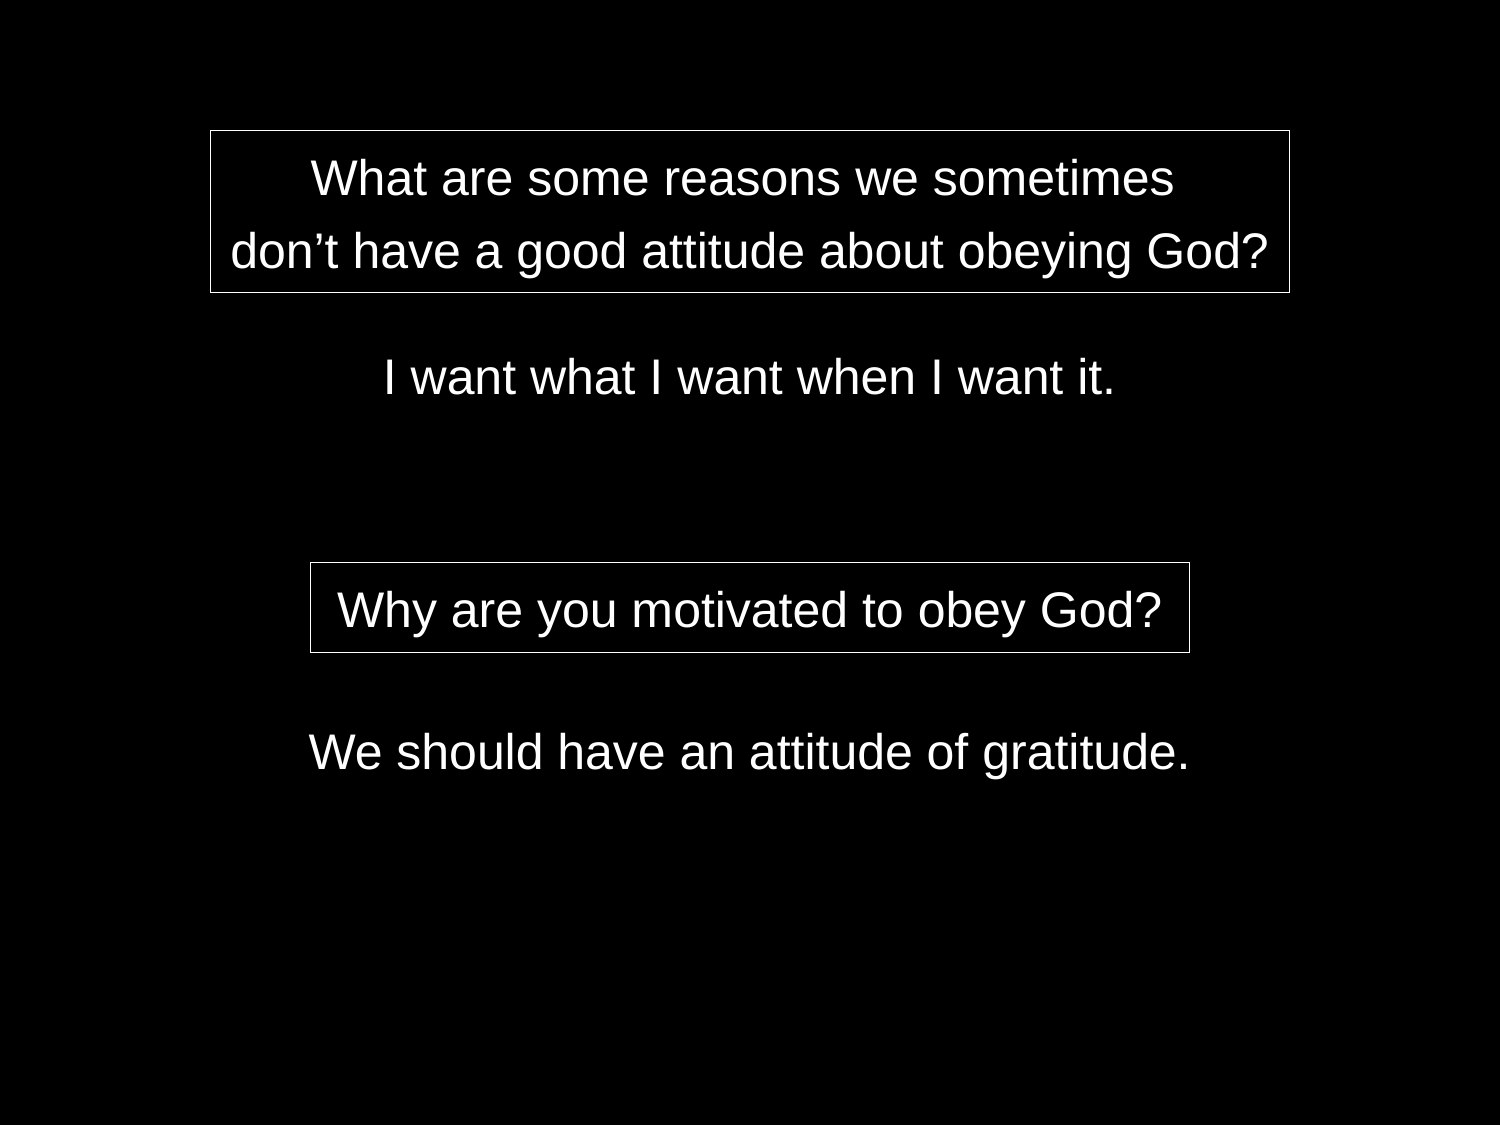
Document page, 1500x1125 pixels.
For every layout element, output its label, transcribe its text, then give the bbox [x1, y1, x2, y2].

text_box What are some reasons we sometimes don’t have a good attitude about obeying God? [210, 130, 1290, 293]
text_box Why are you motivated to obey God? [310, 562, 1190, 653]
text_box I want what I want when I want it. [17, 337, 1483, 412]
text_box We should have an attitude of gratitude. [217, 712, 1283, 787]
